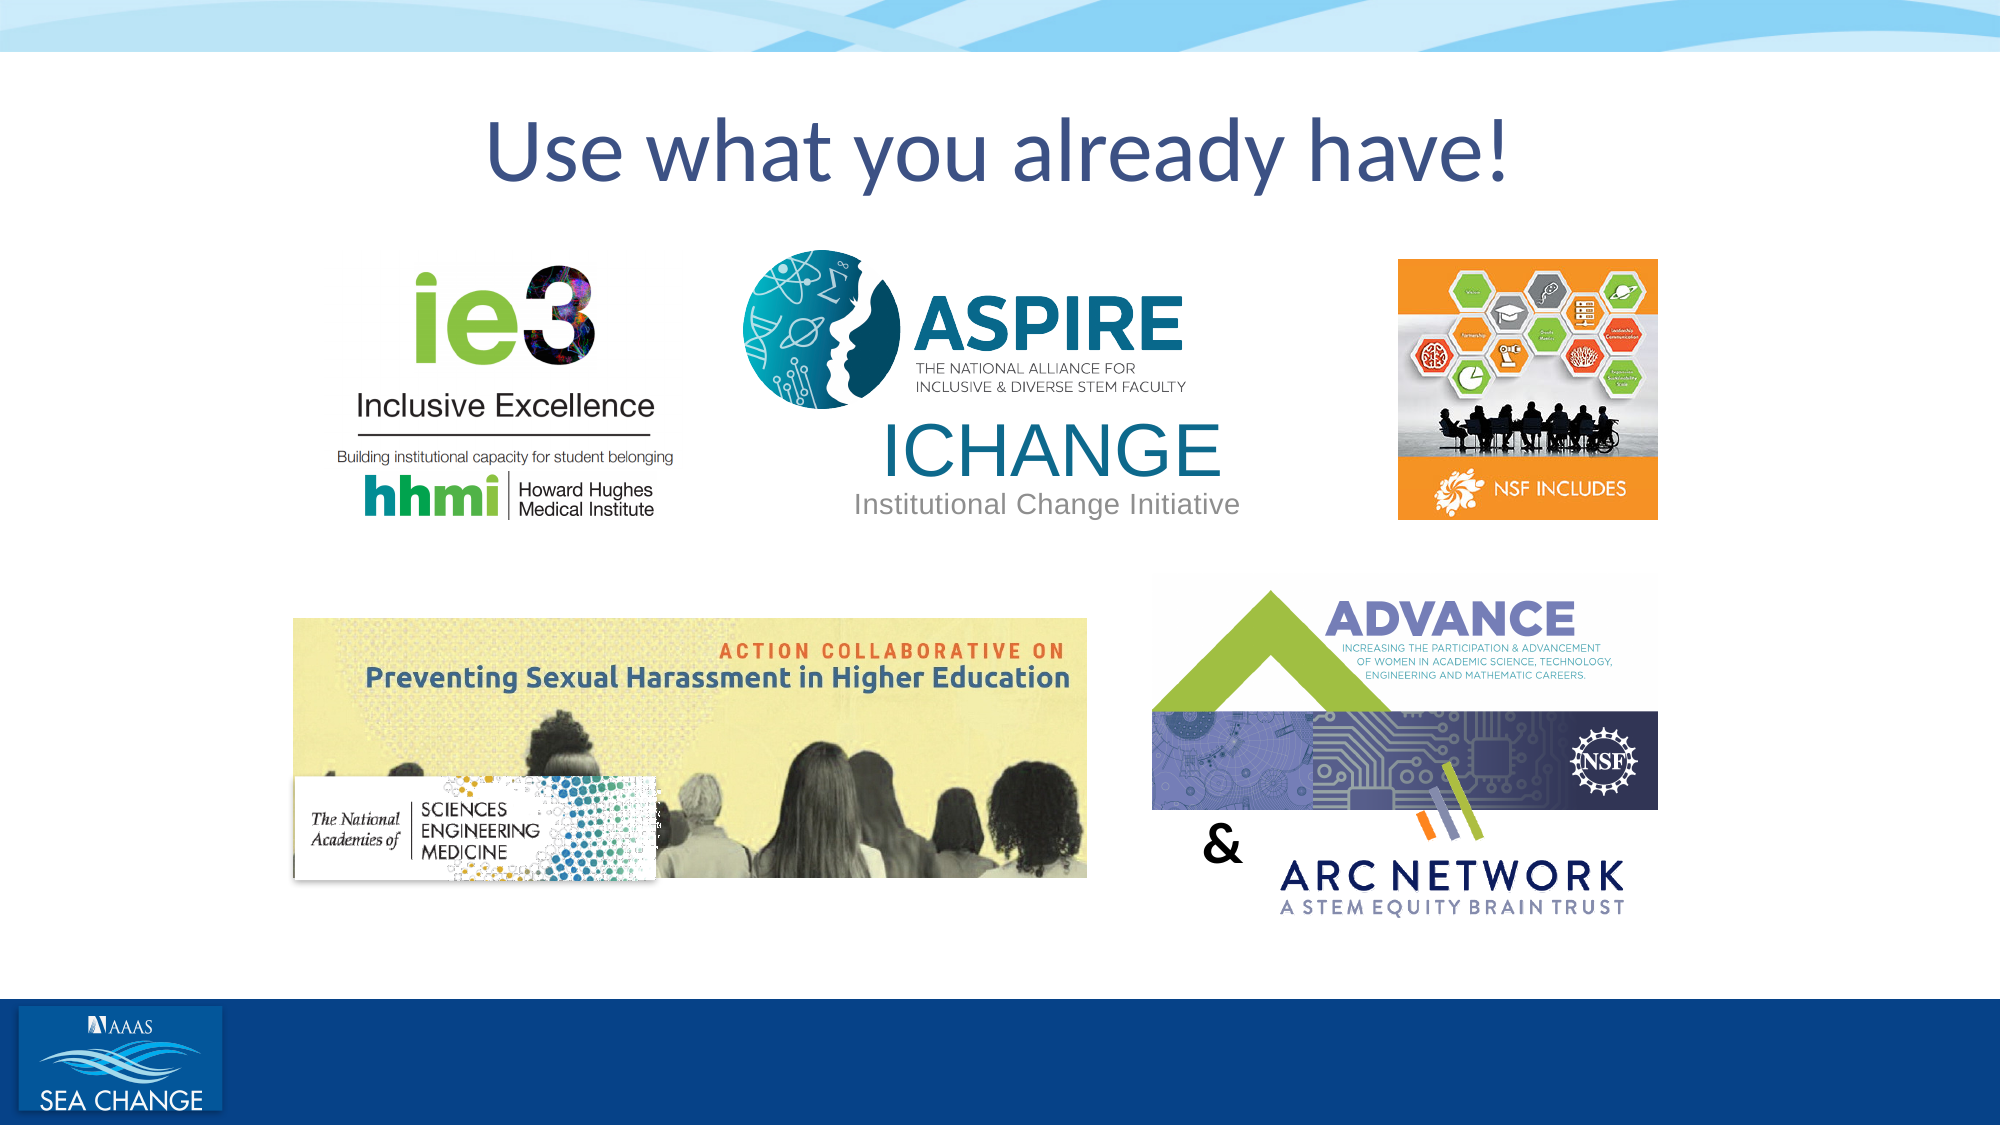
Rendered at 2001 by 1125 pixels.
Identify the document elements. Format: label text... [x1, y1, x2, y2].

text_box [743, 250, 1257, 529]
title Use what you already have! [324, 65, 1675, 224]
text_box & [1188, 818, 1251, 883]
picture [293, 618, 1087, 881]
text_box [324, 250, 683, 520]
picture [0, 999, 2000, 1125]
picture [0, 0, 2000, 52]
picture [1397, 259, 1658, 520]
picture [1151, 573, 1658, 929]
